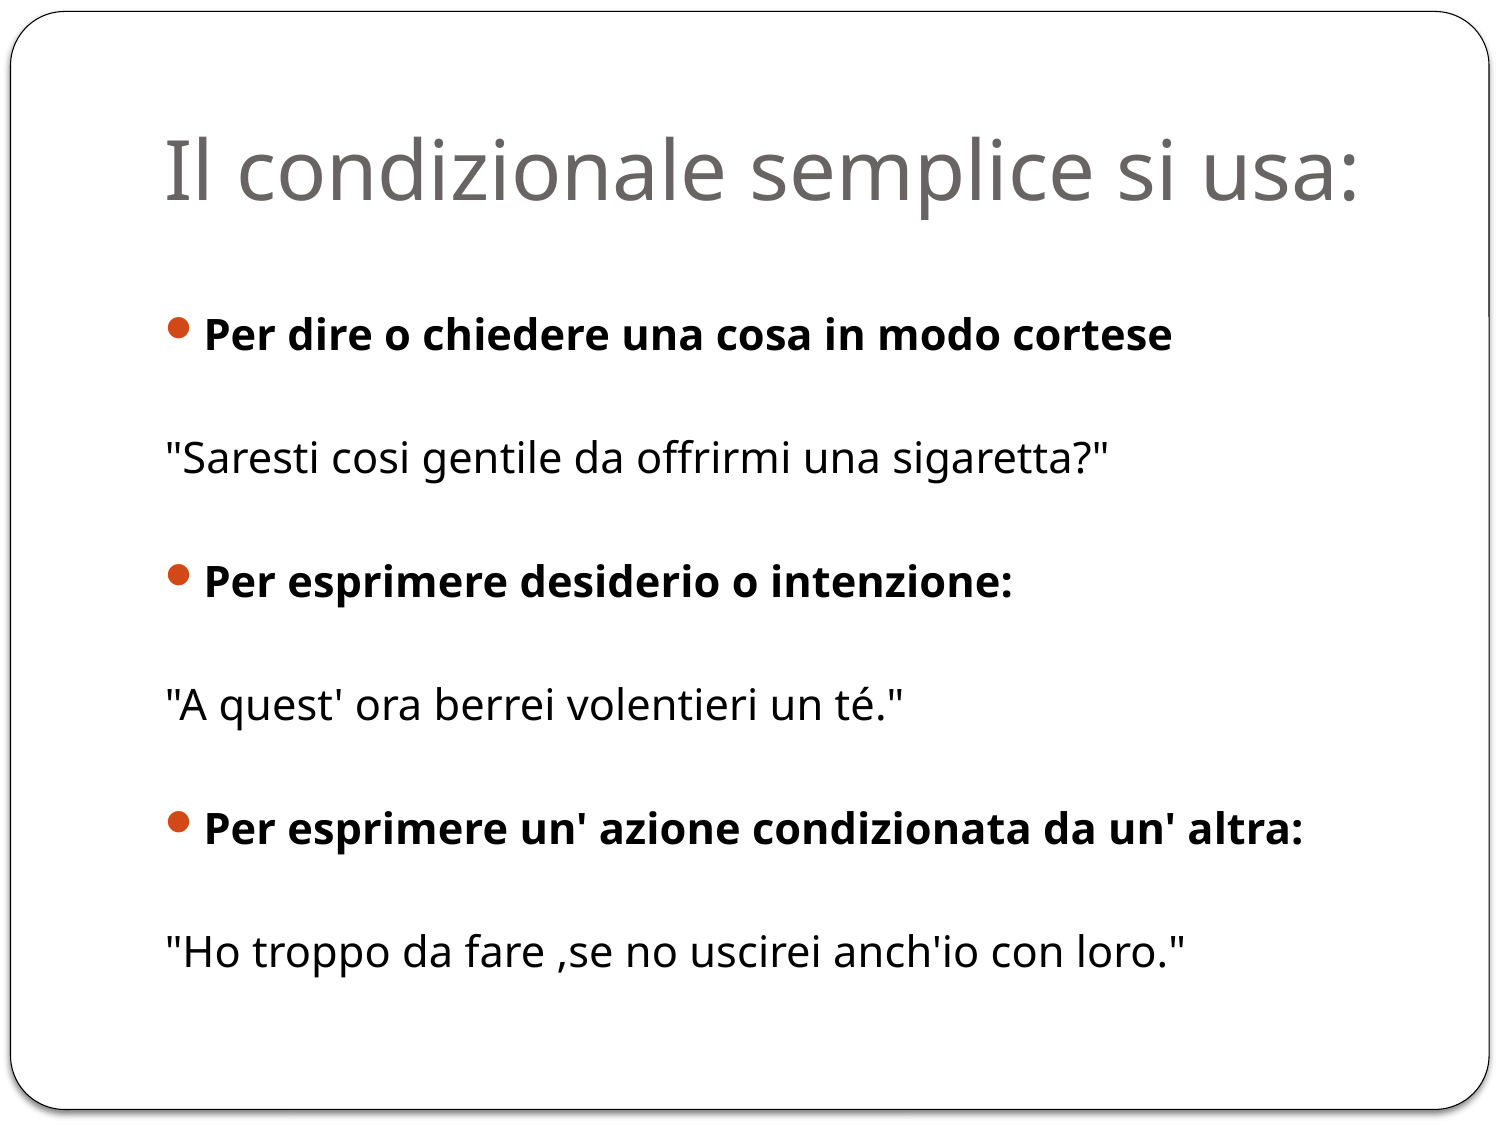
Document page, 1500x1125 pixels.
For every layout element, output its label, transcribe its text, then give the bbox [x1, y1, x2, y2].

list Per dire o chiedere una cosa in modo cortese "Saresti cosi gentile da offrirmi una sigaretta?" Per esprimere desiderio o intenzione: "A quest' ora berrei volentieri un té." Per esprimere un' azione condizionata da un' altra: "Ho troppo da fare ,se no uscirei anch'io con loro." [150, 237, 1425, 988]
title Il condizionale semplice si usa: [150, 45, 1425, 233]
